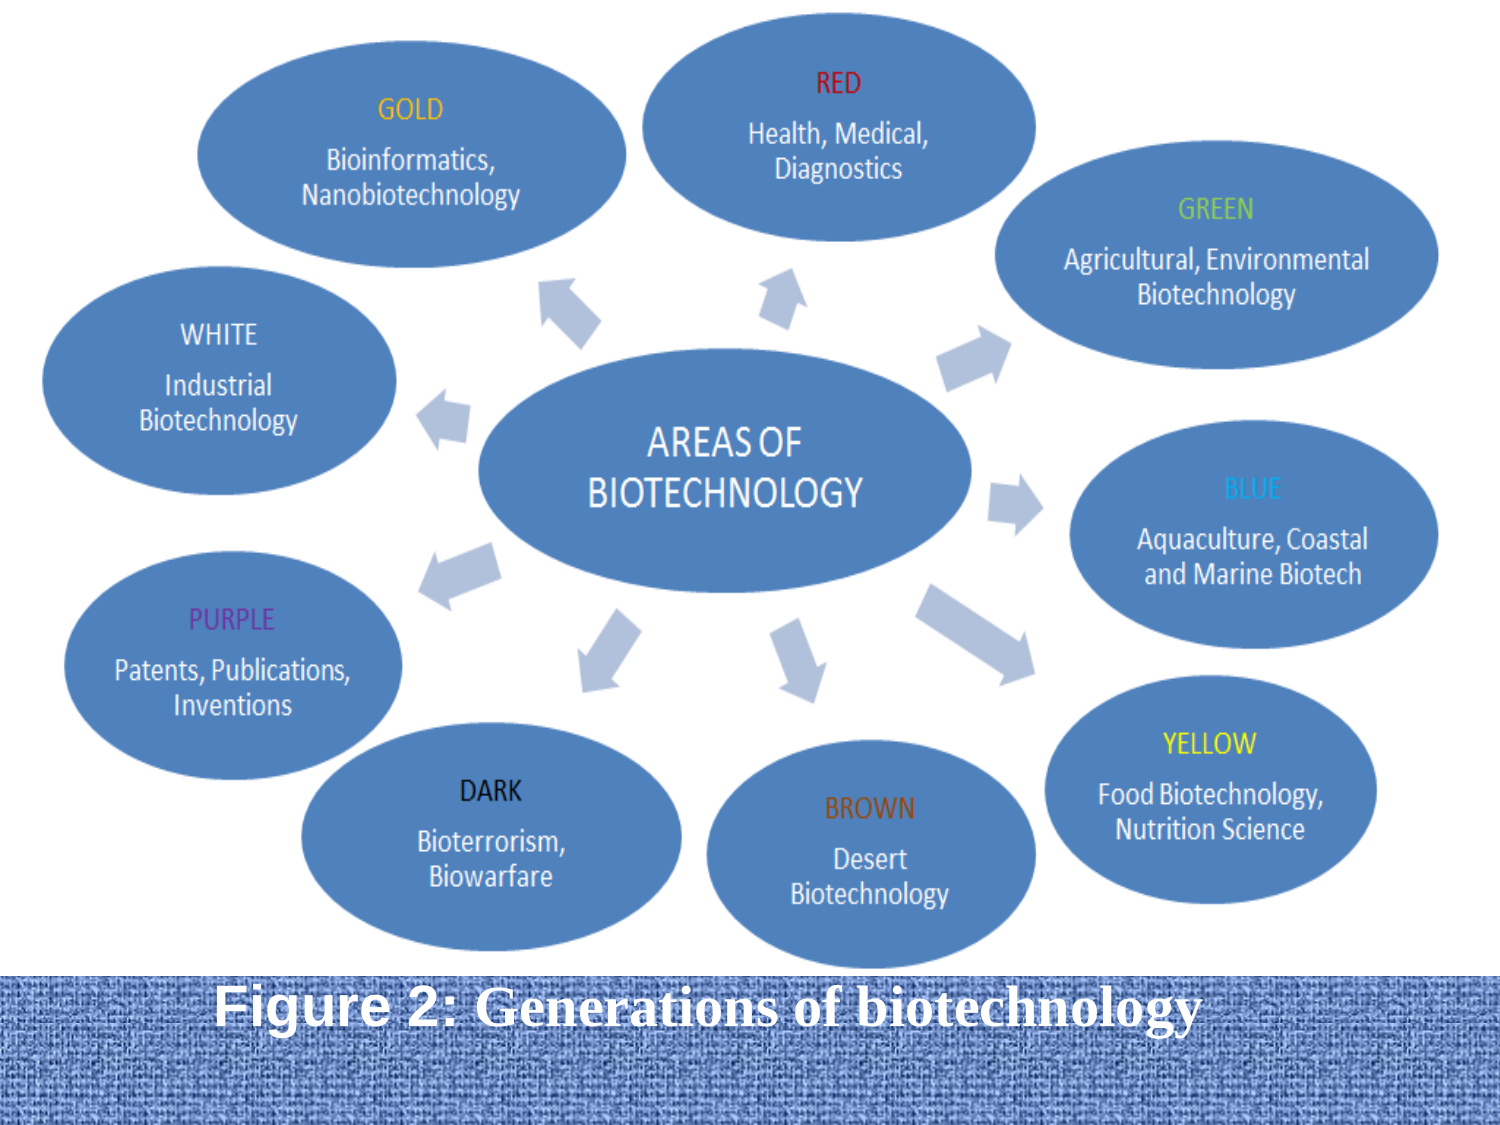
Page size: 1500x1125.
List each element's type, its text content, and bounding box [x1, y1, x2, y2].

picture [0, 0, 1500, 1125]
text_box Figure 2: Generations of biotechnology [187, 983, 1231, 1046]
